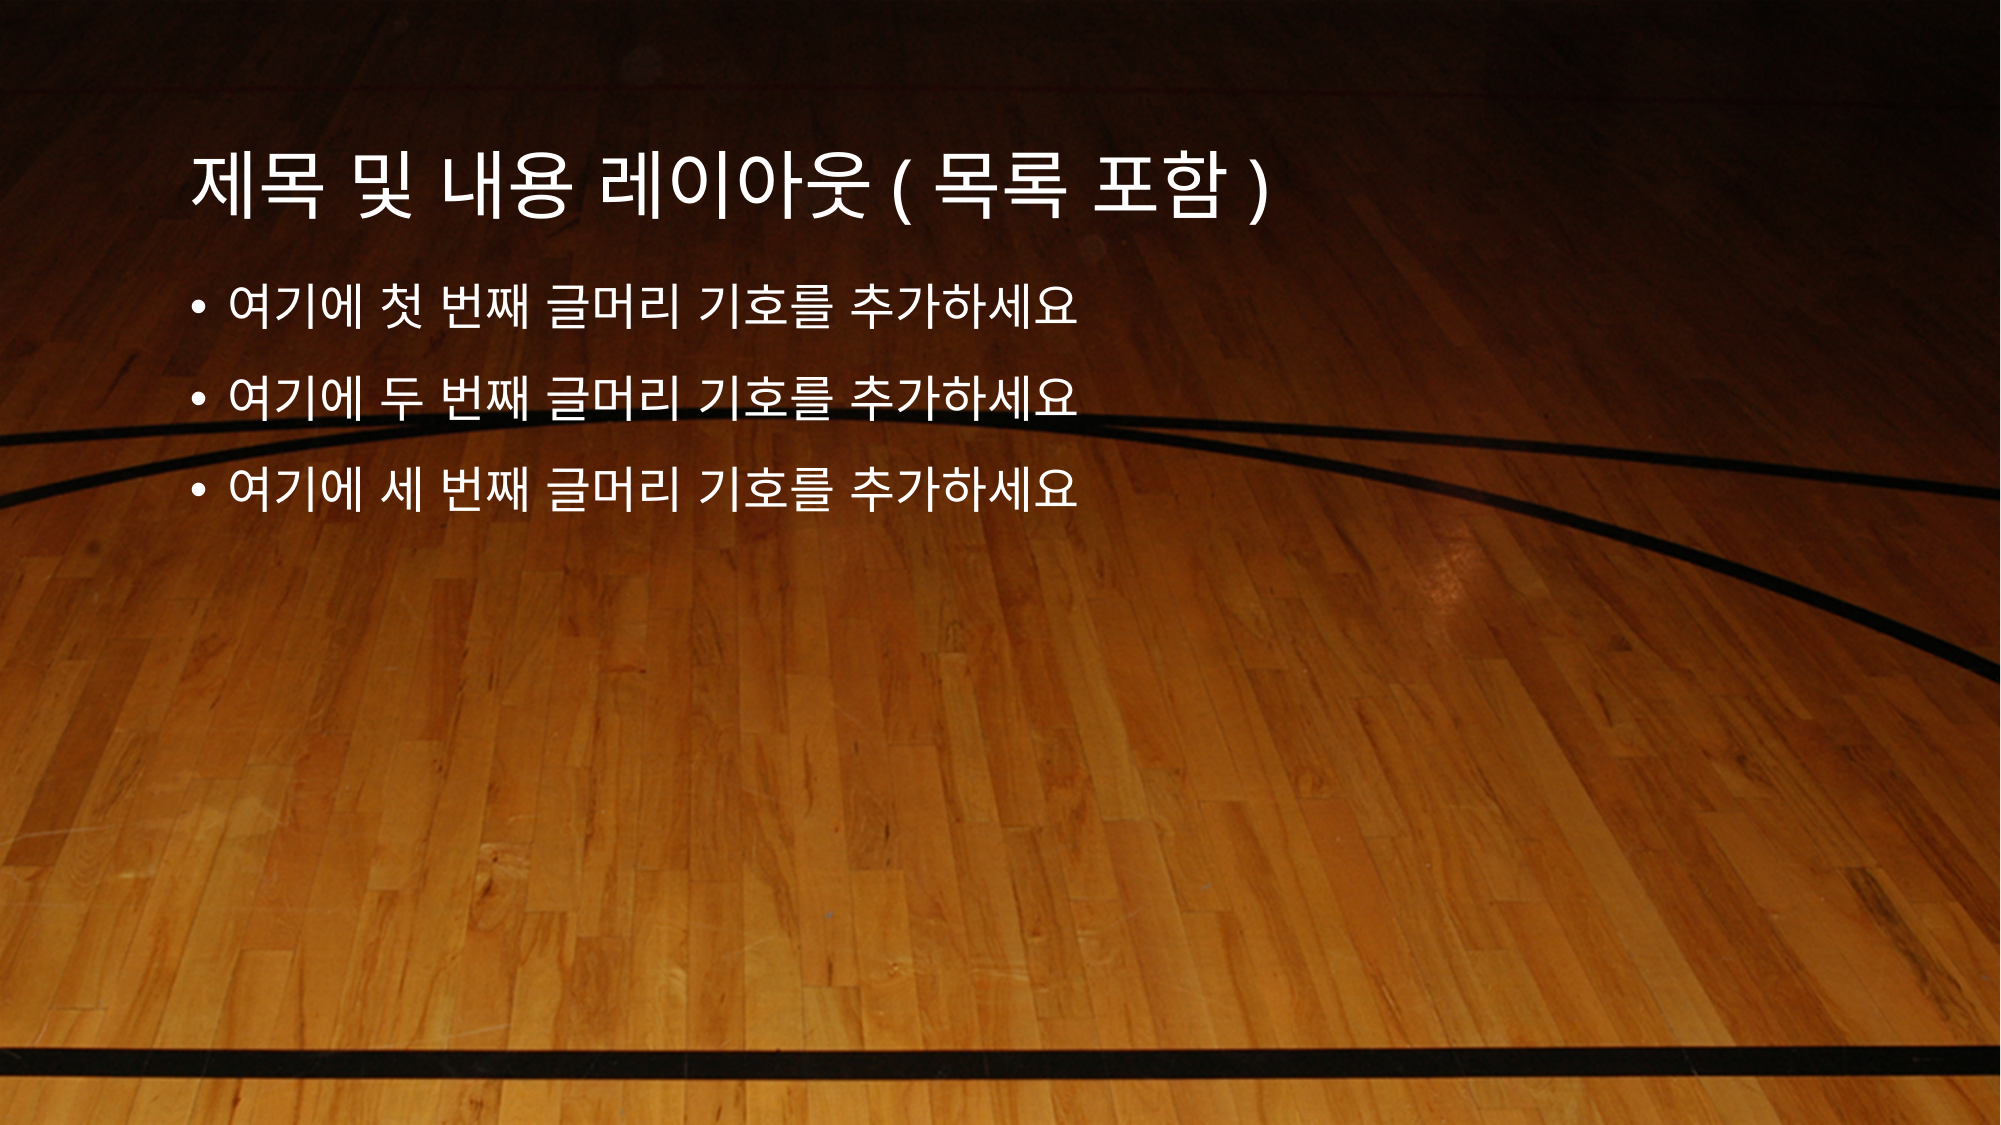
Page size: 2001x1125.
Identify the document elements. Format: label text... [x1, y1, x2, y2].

list 여기에 첫 번째 글머리 기호를 추가하세요 여기에 두 번째 글머리 기호를 추가하세요 여기에 세 번째 글머리 기호를 추가하세요 [174, 275, 1825, 988]
picture [0, 0, 2001, 1125]
title 제목 및 내용 레이아웃(목록 포함) [174, 50, 1825, 238]
